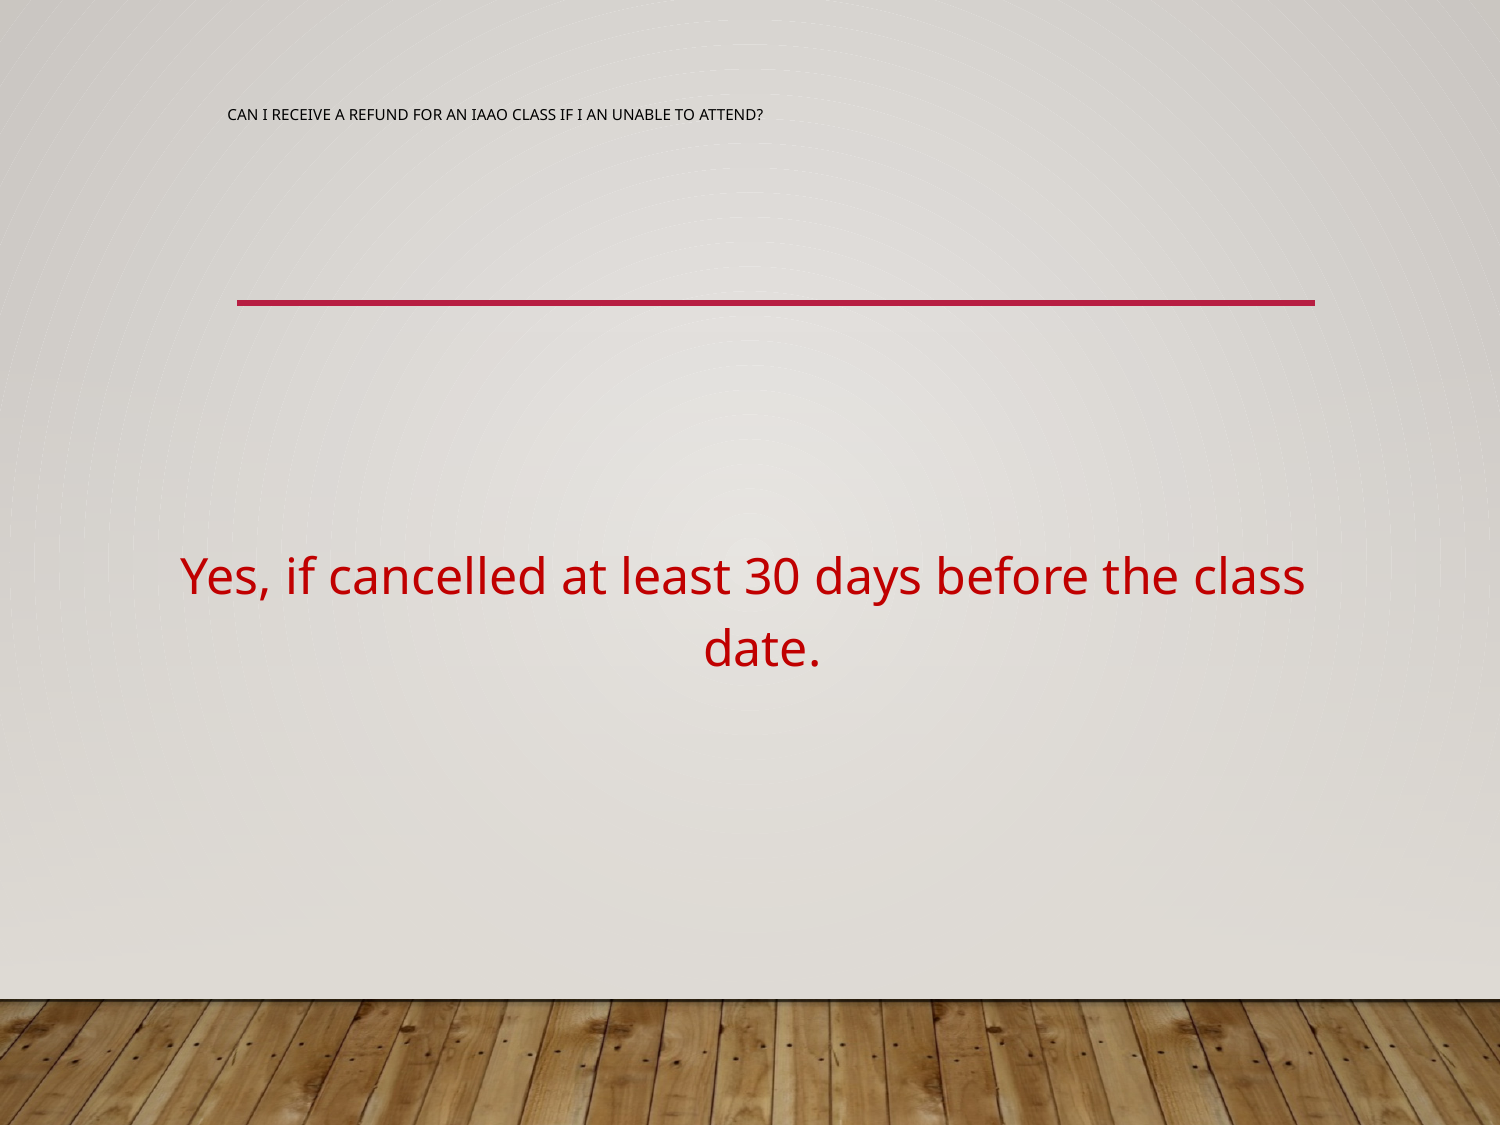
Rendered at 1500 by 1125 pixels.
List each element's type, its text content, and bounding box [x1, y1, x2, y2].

picture [0, 999, 1500, 1125]
title Can I receive a refund for an IAAO class if I an unable to attend? [212, 99, 1364, 313]
list Yes, if cancelled at least 30 days before the class date. [125, 525, 1363, 738]
